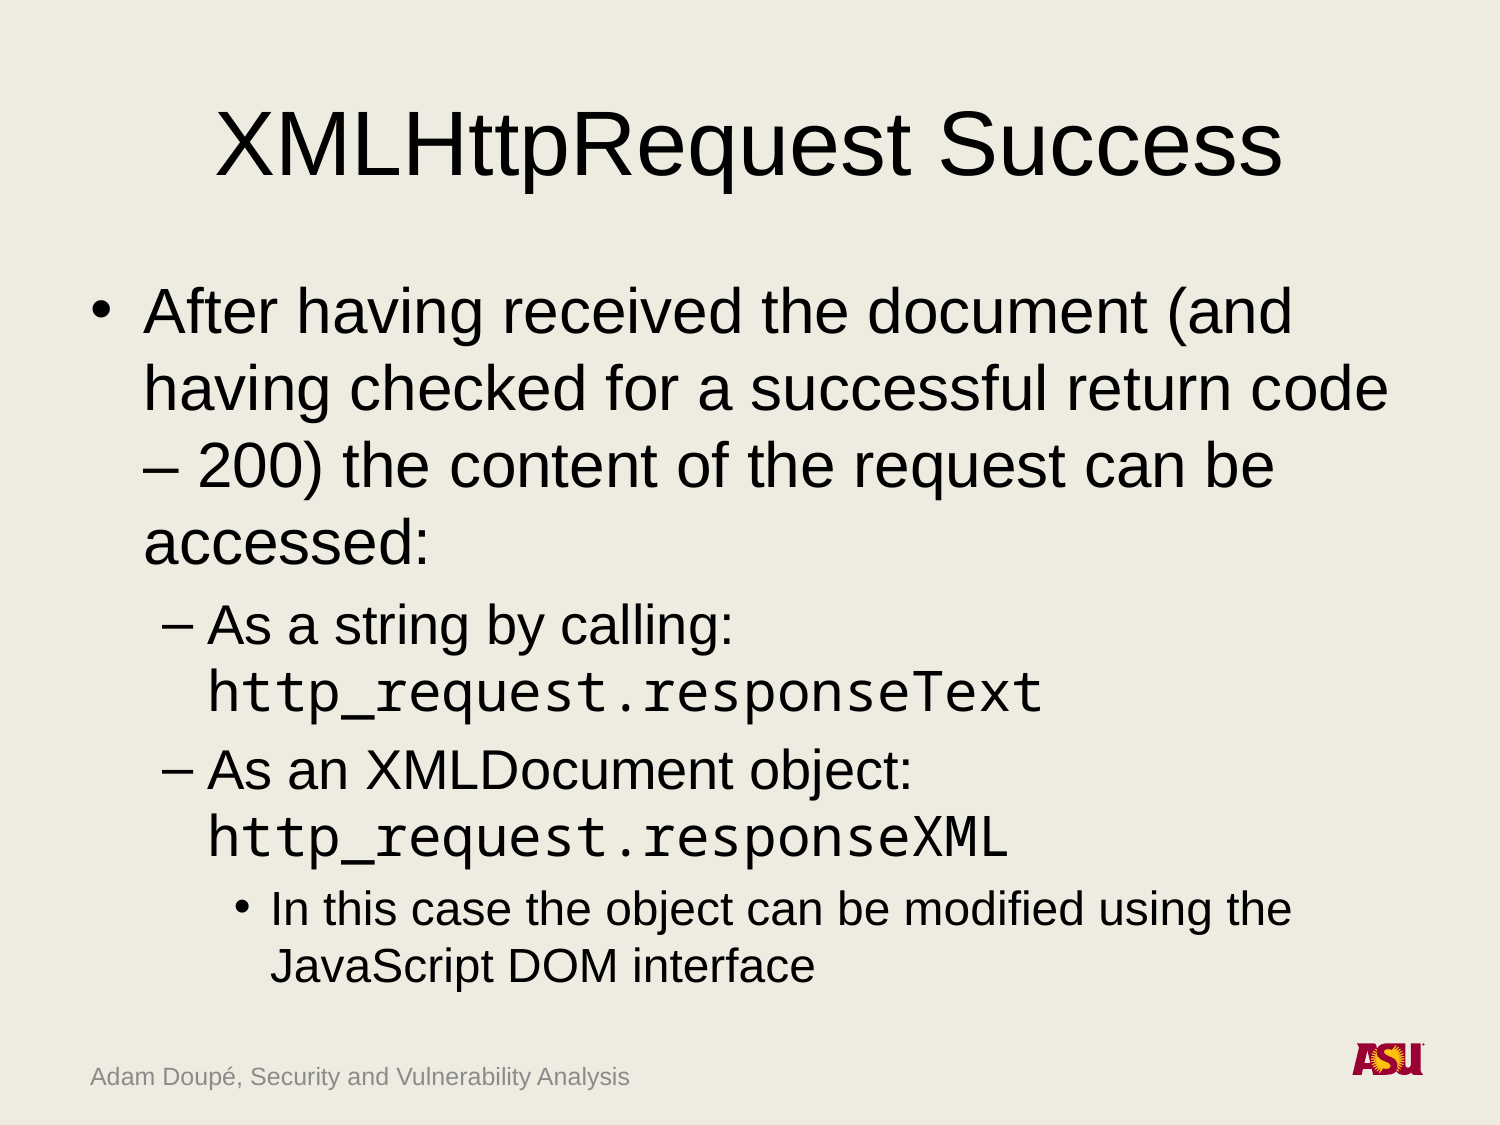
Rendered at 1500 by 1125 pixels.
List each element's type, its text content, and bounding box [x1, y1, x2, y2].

title XMLHttpRequest Success [75, 45, 1425, 233]
list After having received the document (and having checked for a successful return code – 200) the content of the request can be accessed: As a string by calling: http_request.responseText As an XMLDocument object: http_request.responseXML In this case the object can be modified using the JavaScript DOM interface [75, 262, 1425, 1005]
